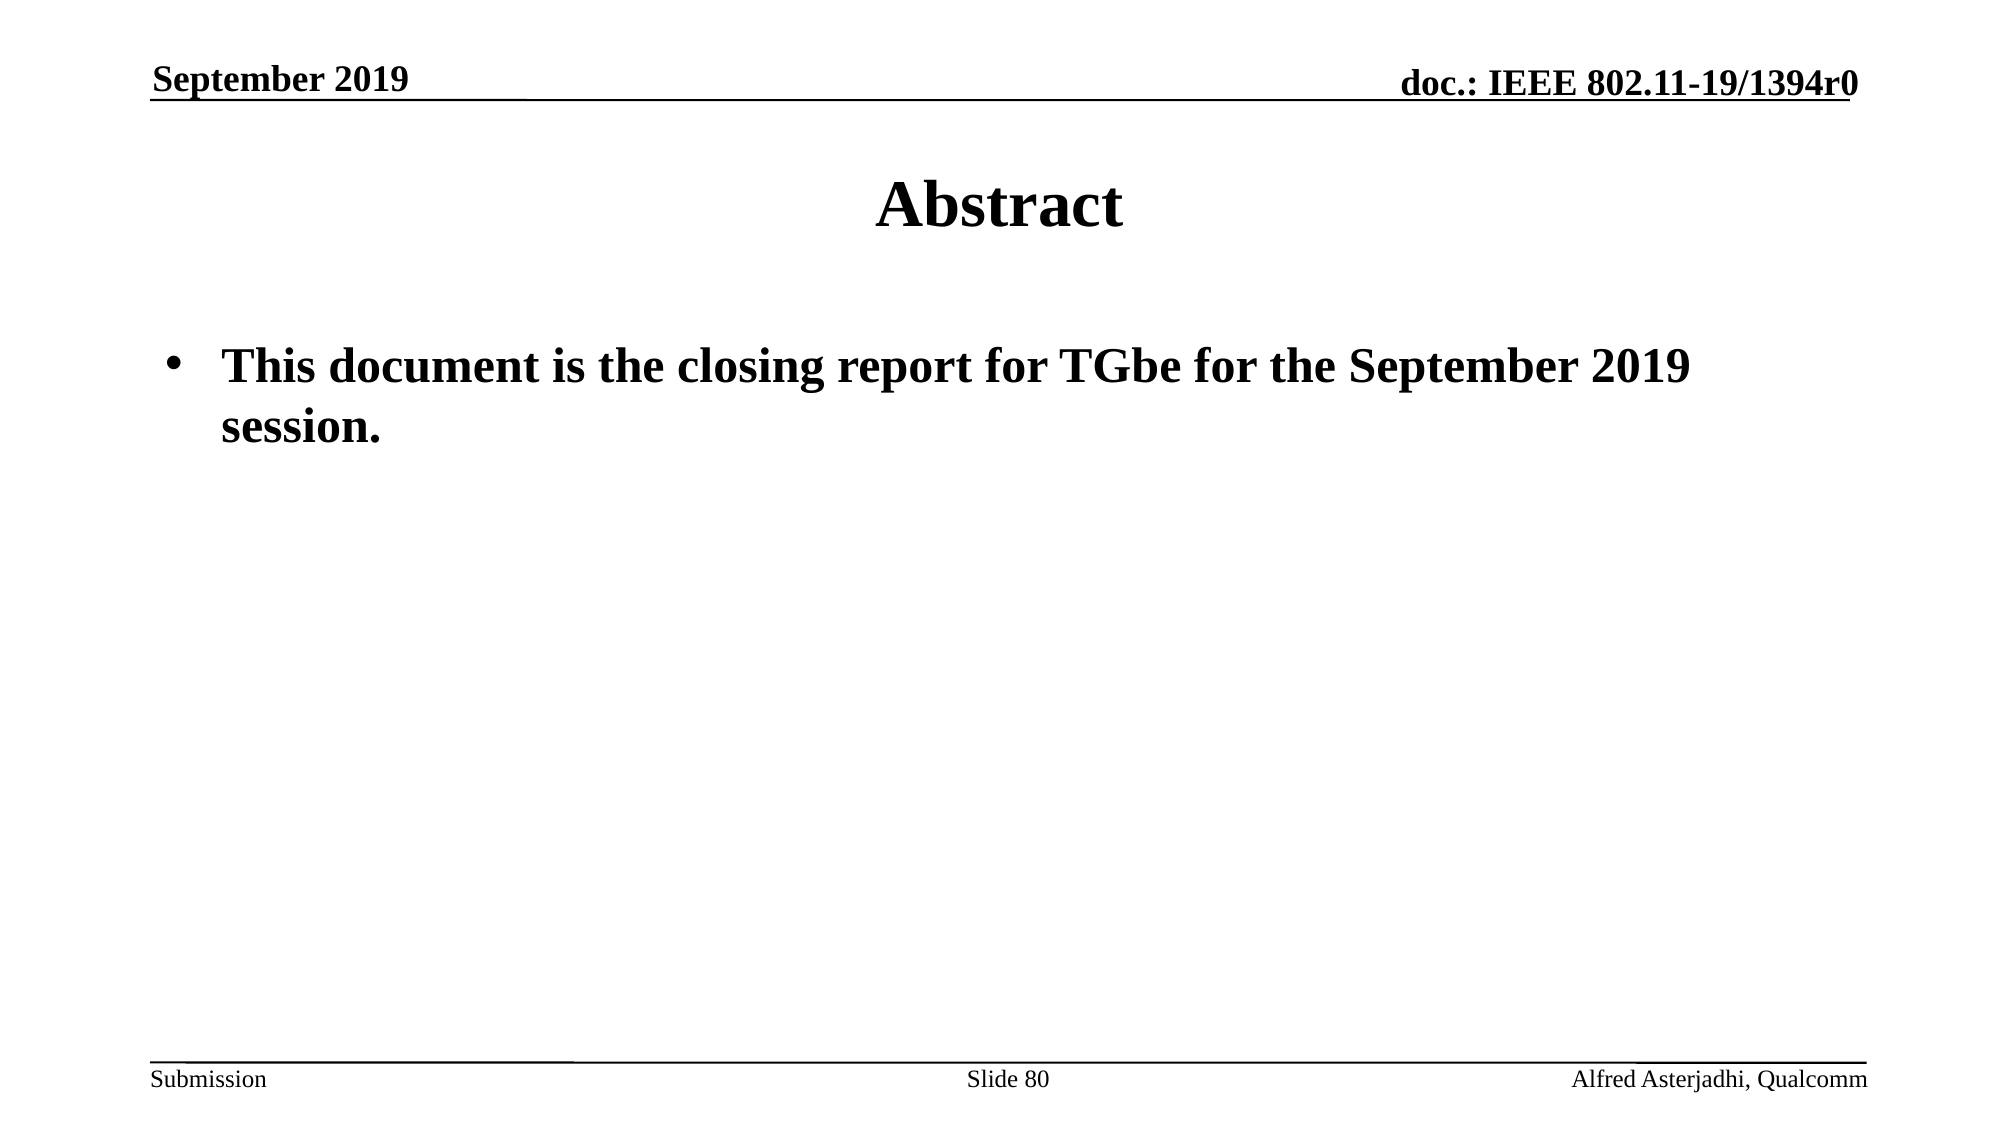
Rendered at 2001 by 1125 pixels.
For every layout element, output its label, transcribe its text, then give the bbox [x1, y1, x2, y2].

footer Alfred Asterjadhi, Qualcomm [1171, 1061, 1869, 1093]
title Abstract [149, 112, 1850, 288]
list This document is the closing report for TGbe for the September 2019 session. [149, 324, 1850, 1000]
slide_number Slide 80 [950, 1061, 1067, 1123]
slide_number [152, 54, 563, 100]
